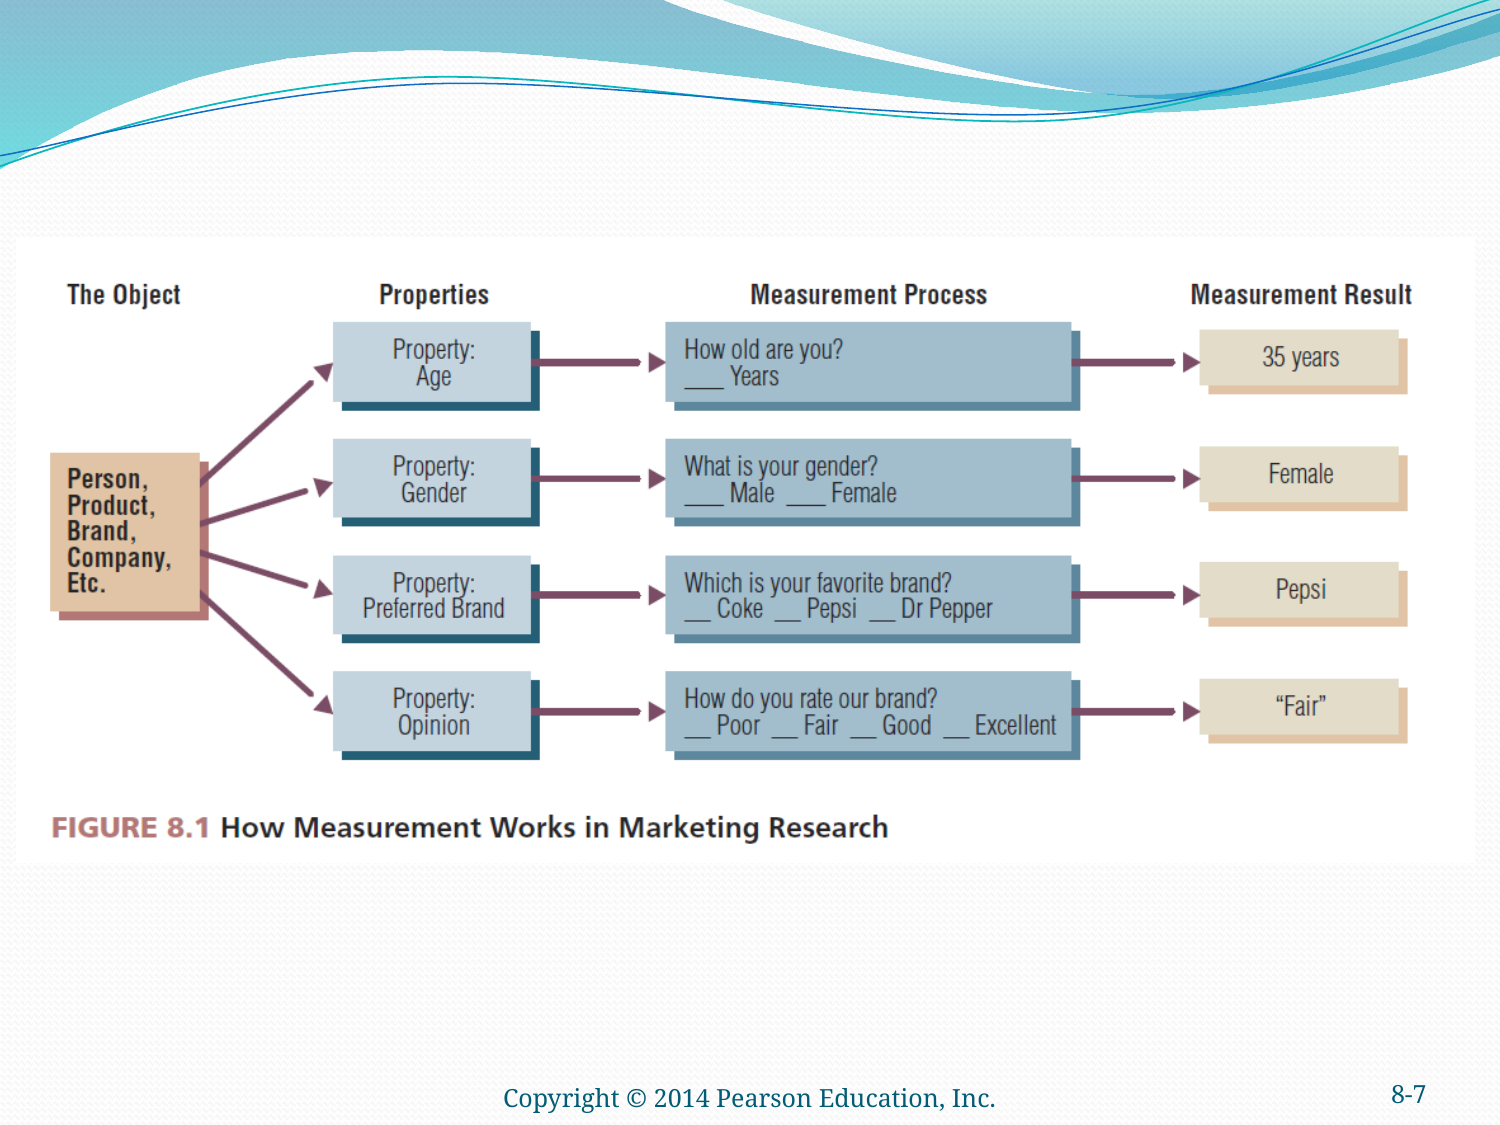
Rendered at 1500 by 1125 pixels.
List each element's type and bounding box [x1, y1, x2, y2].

picture [16, 237, 1476, 863]
